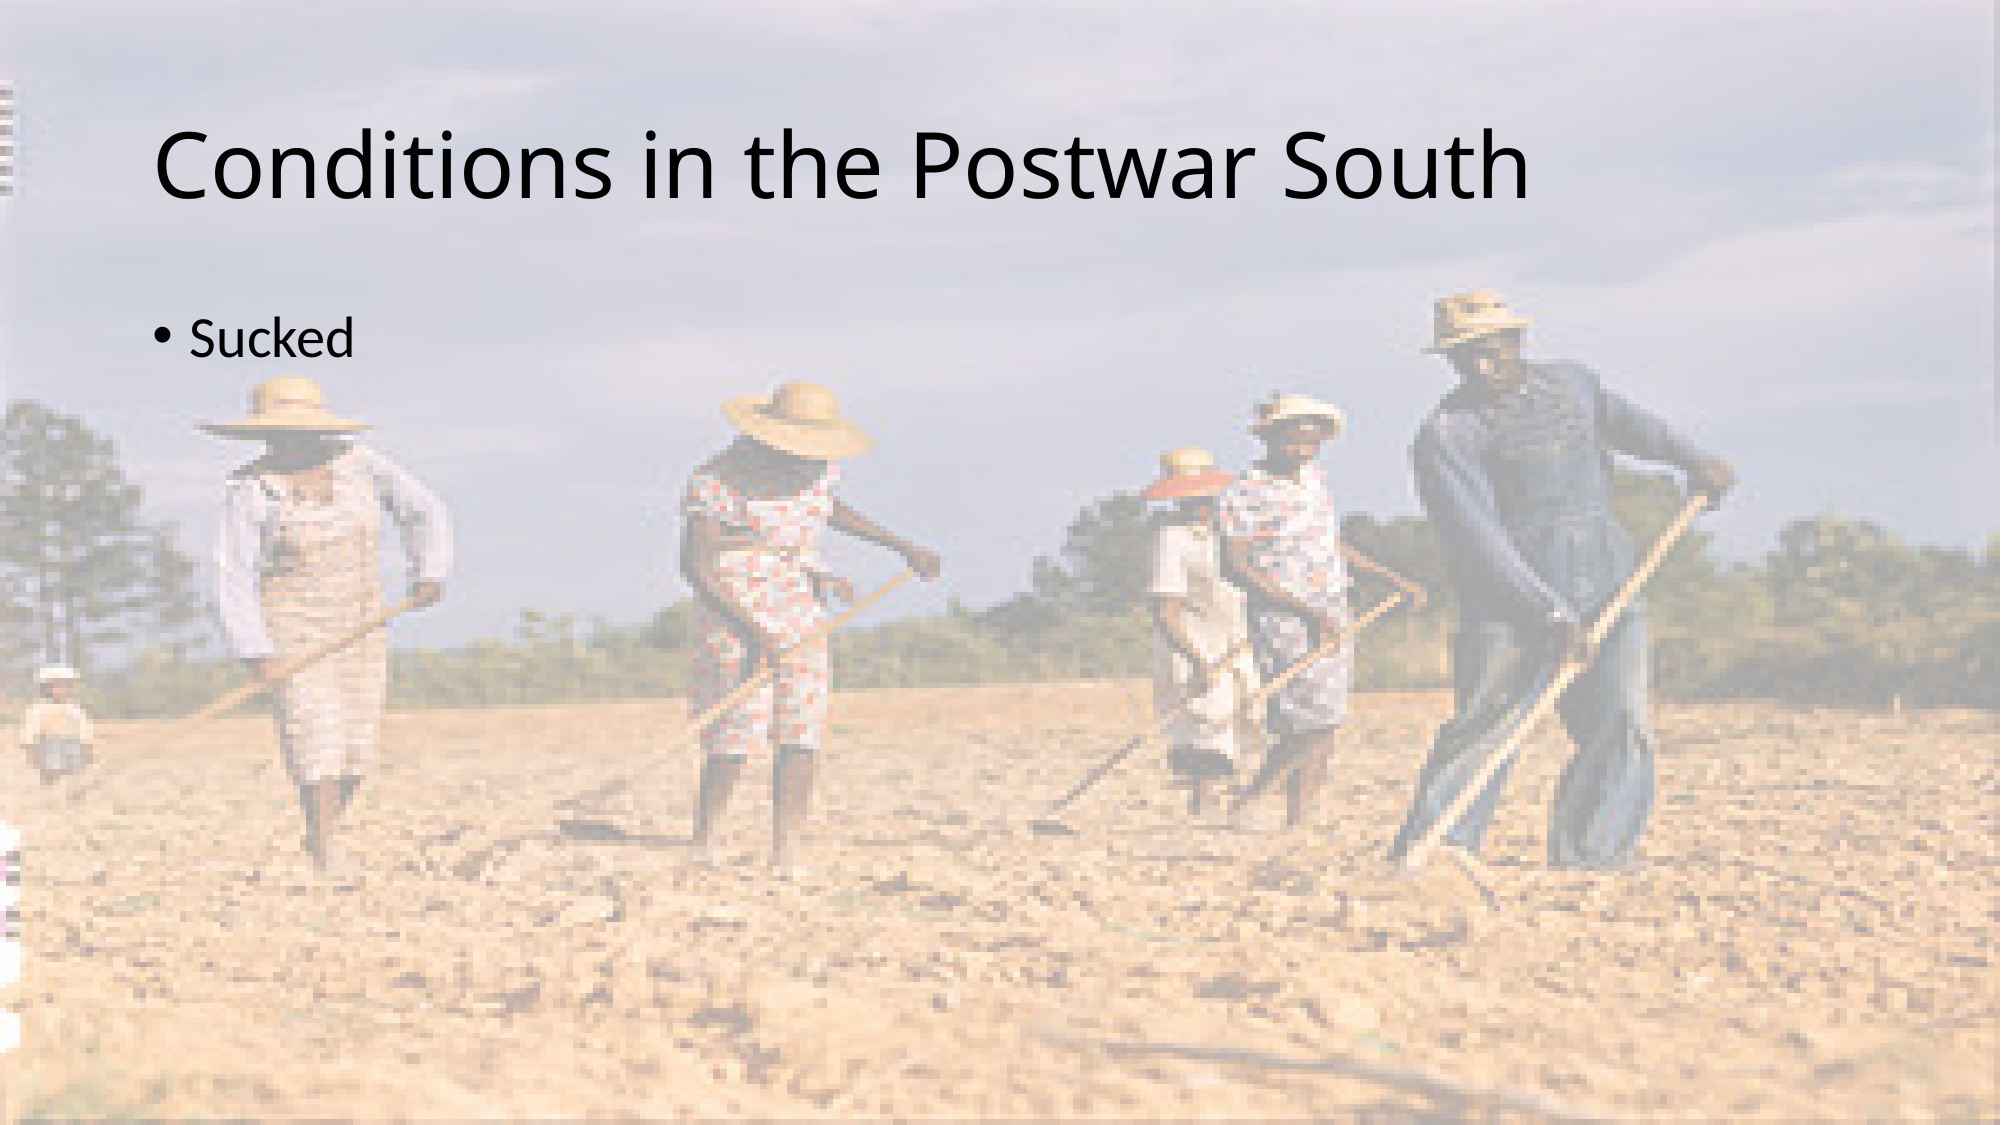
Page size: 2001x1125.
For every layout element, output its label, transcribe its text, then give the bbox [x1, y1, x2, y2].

title Conditions in the Postwar South [137, 59, 1863, 278]
list Sucked [137, 299, 1863, 1014]
